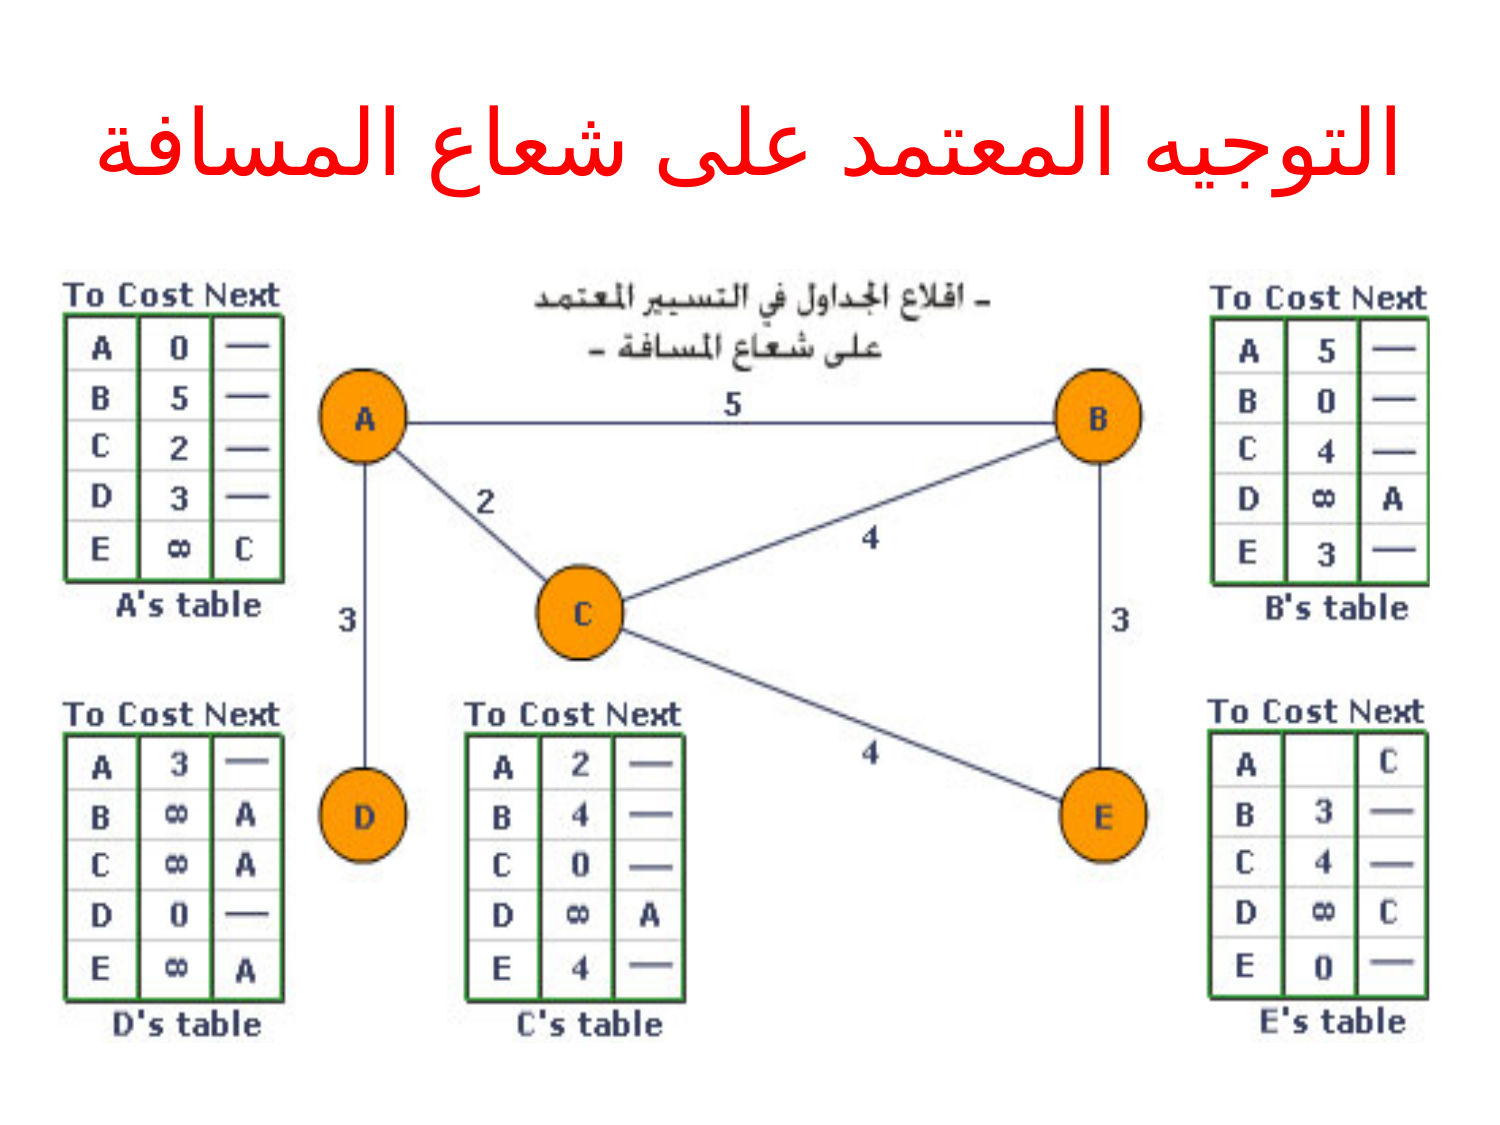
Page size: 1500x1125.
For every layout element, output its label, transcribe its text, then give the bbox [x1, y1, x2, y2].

title التوجيه المعتمد على شعاع المسافة [75, 45, 1425, 233]
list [58, 269, 1430, 1044]
